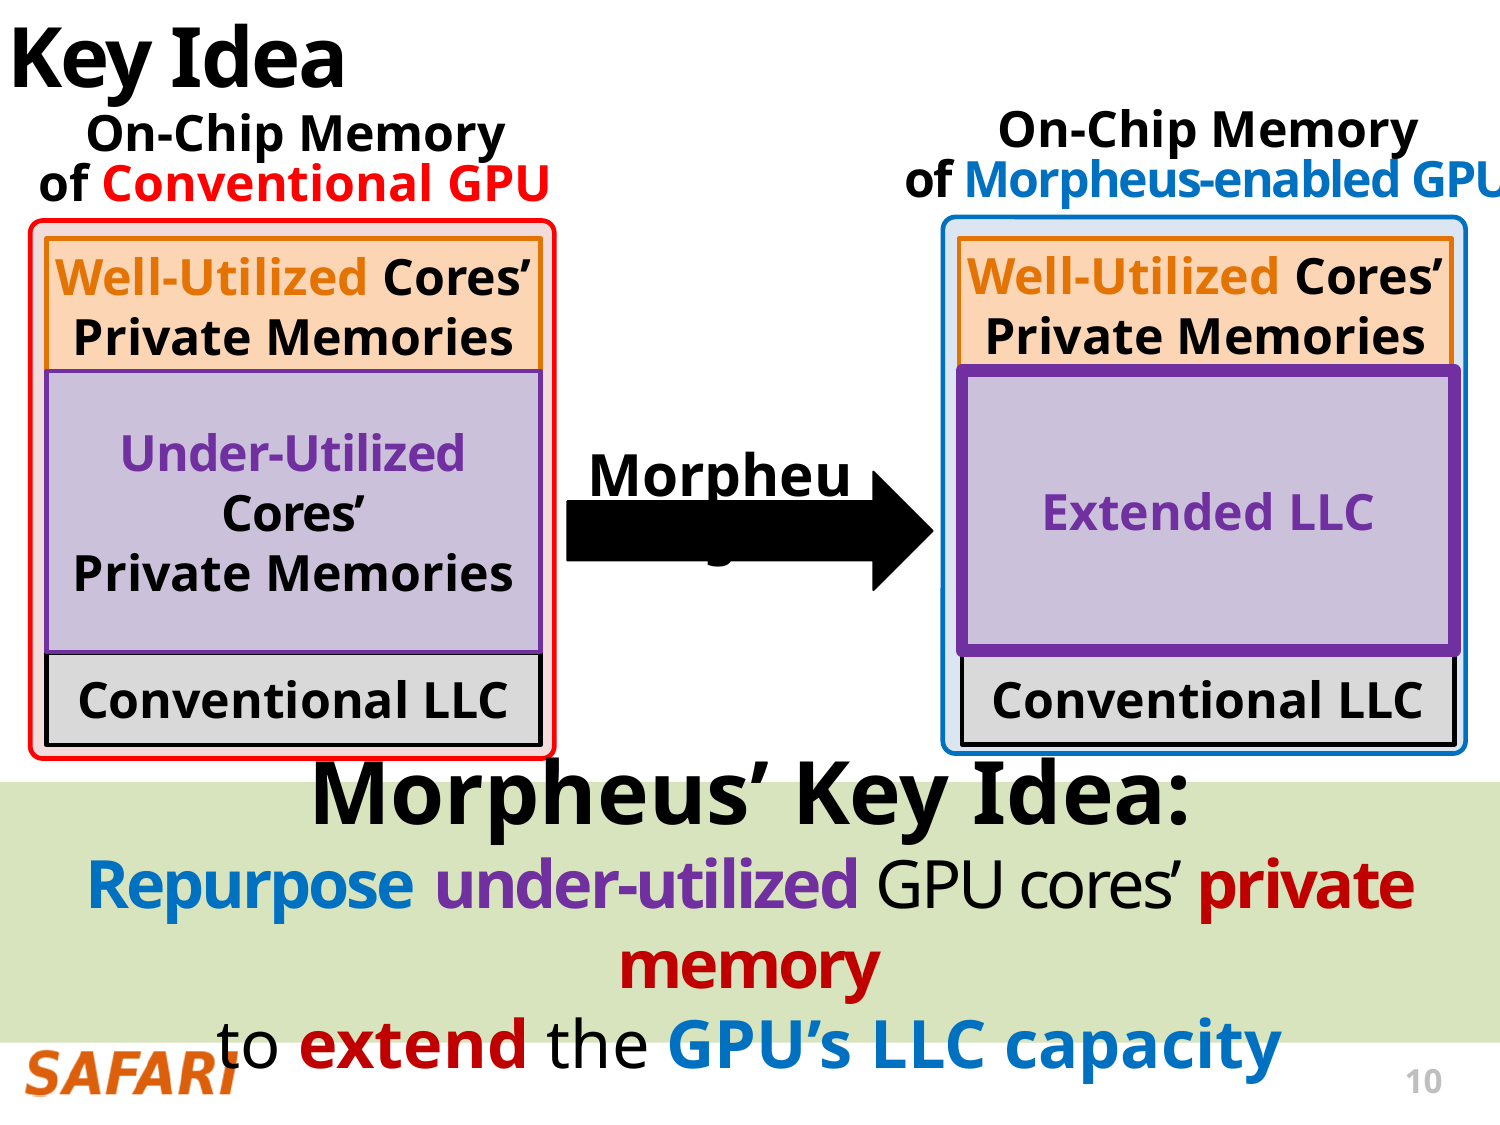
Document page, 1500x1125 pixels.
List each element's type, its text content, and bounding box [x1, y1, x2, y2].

text_box On-Chip Memory of Conventional GPU [20, 104, 571, 219]
text_box Well-Utilized Cores’ Private Memories [957, 237, 1454, 373]
slide_number 10 [1224, 1064, 1450, 1103]
picture [24, 1049, 238, 1097]
text_box Morpheus [567, 430, 873, 586]
text_box On-Chip Memory of Morpheus-enabled GPU [878, 100, 1500, 216]
text_box Conventional LLC [44, 654, 543, 747]
text_box Well-Utilized Cores’ Private Memories [44, 237, 543, 369]
text_box [940, 216, 1468, 756]
text_box Extended LLC [960, 369, 1457, 653]
text_box Under-Utilized Cores’ Private Memories [44, 369, 543, 654]
text_box [871, 469, 935, 592]
text_box Conventional LLC [960, 653, 1457, 746]
title Key Idea [0, 22, 1304, 94]
text_box [28, 219, 557, 761]
text_box Morpheus’ Key Idea: Repurpose under-utilized GPU cores’ private memory to extend the GPU’s LLC capacity [0, 780, 1500, 1045]
